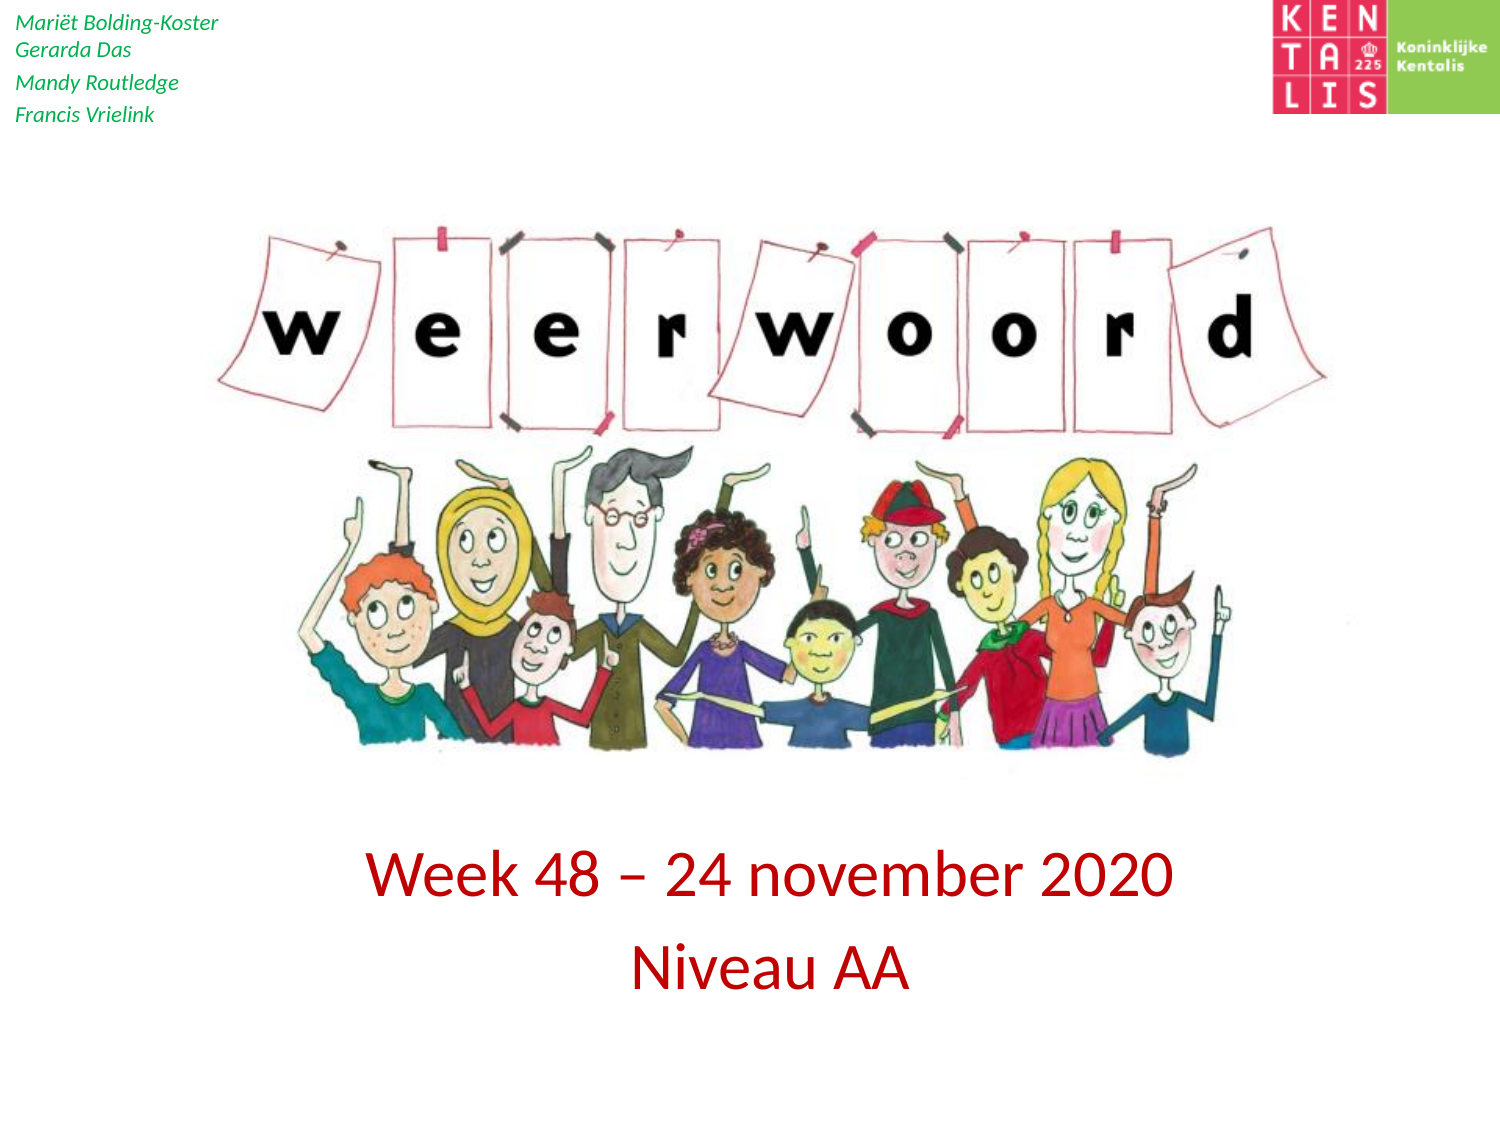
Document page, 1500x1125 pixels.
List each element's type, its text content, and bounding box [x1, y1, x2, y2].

text_box Mariët Bolding-Koster Gerarda Das Mandy Routledge Francis Vrielink [0, 0, 420, 197]
picture [182, 176, 1359, 780]
picture [1272, 0, 1500, 114]
subtitle Week 48 – 24 november 2020 Niveau AA [194, 822, 1346, 1035]
